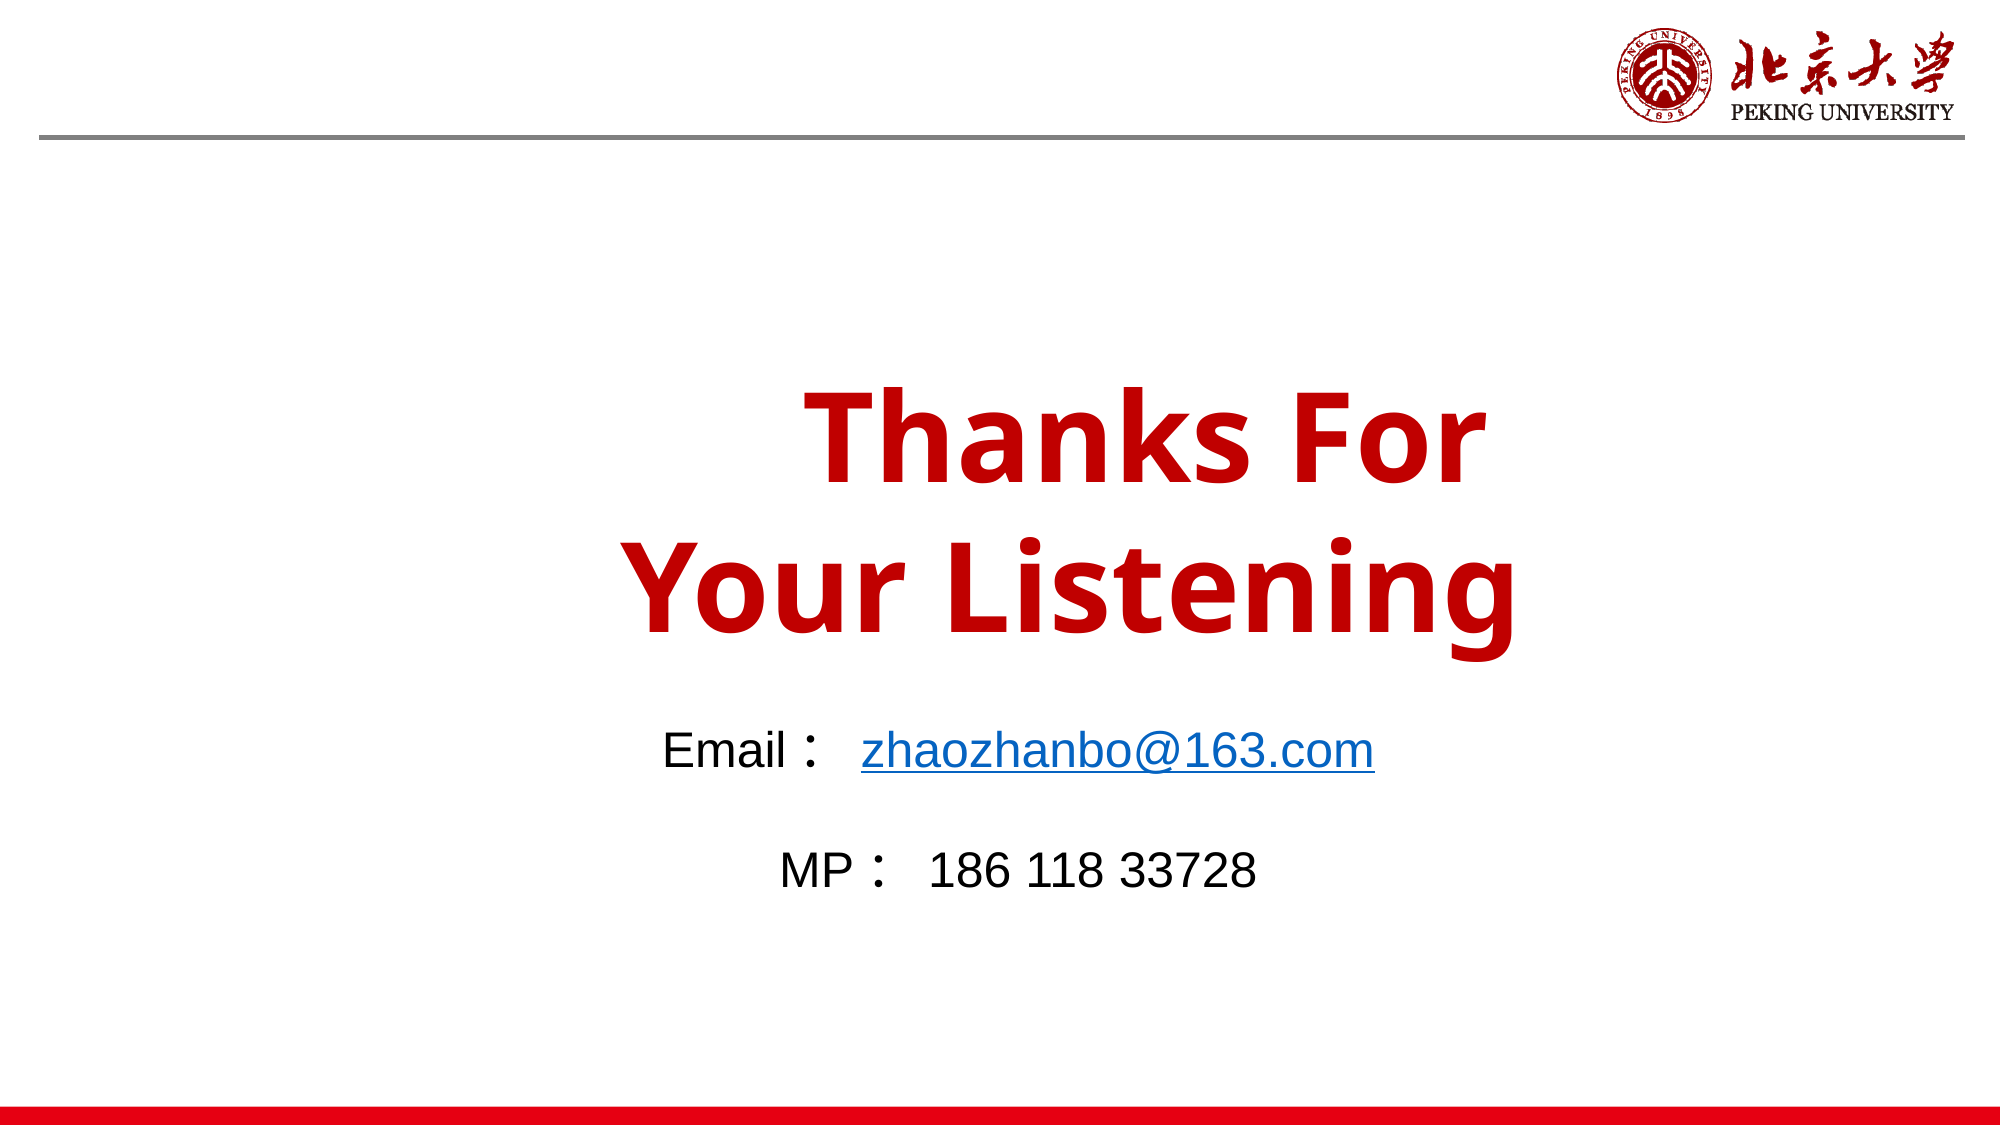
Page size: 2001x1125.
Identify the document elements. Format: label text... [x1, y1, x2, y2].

text_box Thanks For Your Listening Email：zhaozhanbo@163.com MP：186 118 33728 [499, 350, 1538, 906]
picture [1586, 8, 2000, 152]
text_box [0, 1106, 2000, 1125]
